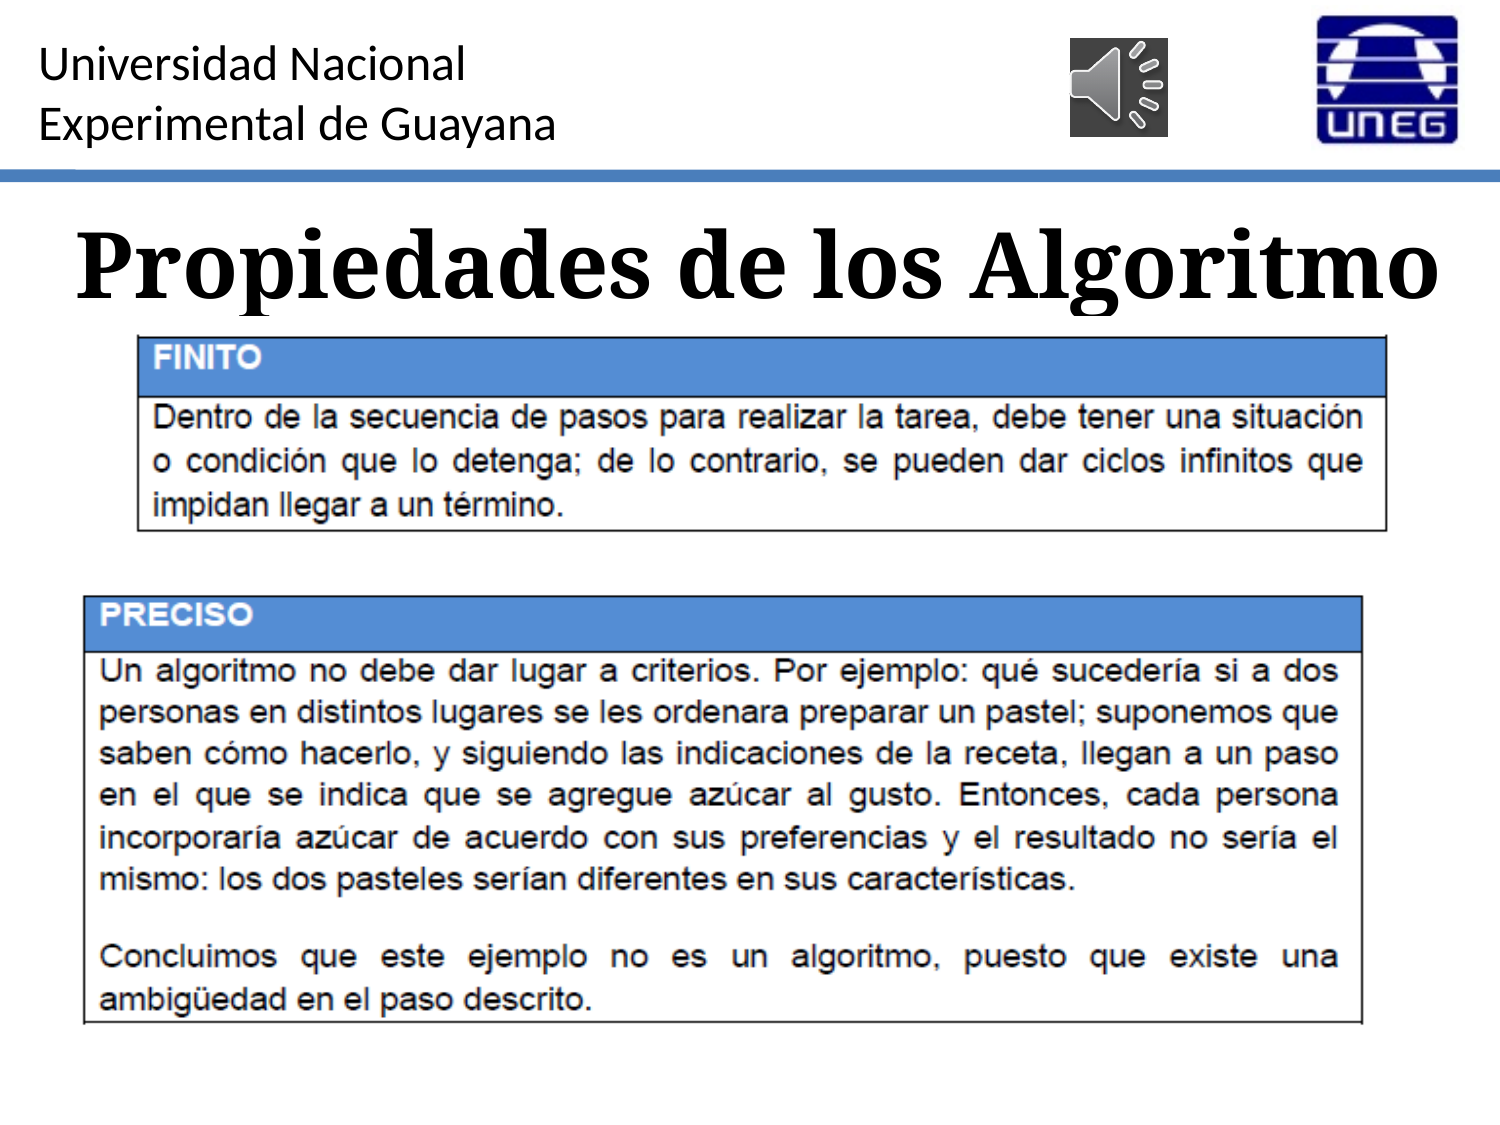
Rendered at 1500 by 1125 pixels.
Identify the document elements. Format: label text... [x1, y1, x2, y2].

picture [1311, 5, 1466, 153]
picture [1068, 37, 1170, 138]
text_box Propiedades de los Algoritmo [60, 199, 1459, 324]
text_box Universidad Nacional Experimental de Guayana [23, 23, 750, 159]
picture [70, 585, 1384, 1044]
picture [128, 316, 1401, 557]
